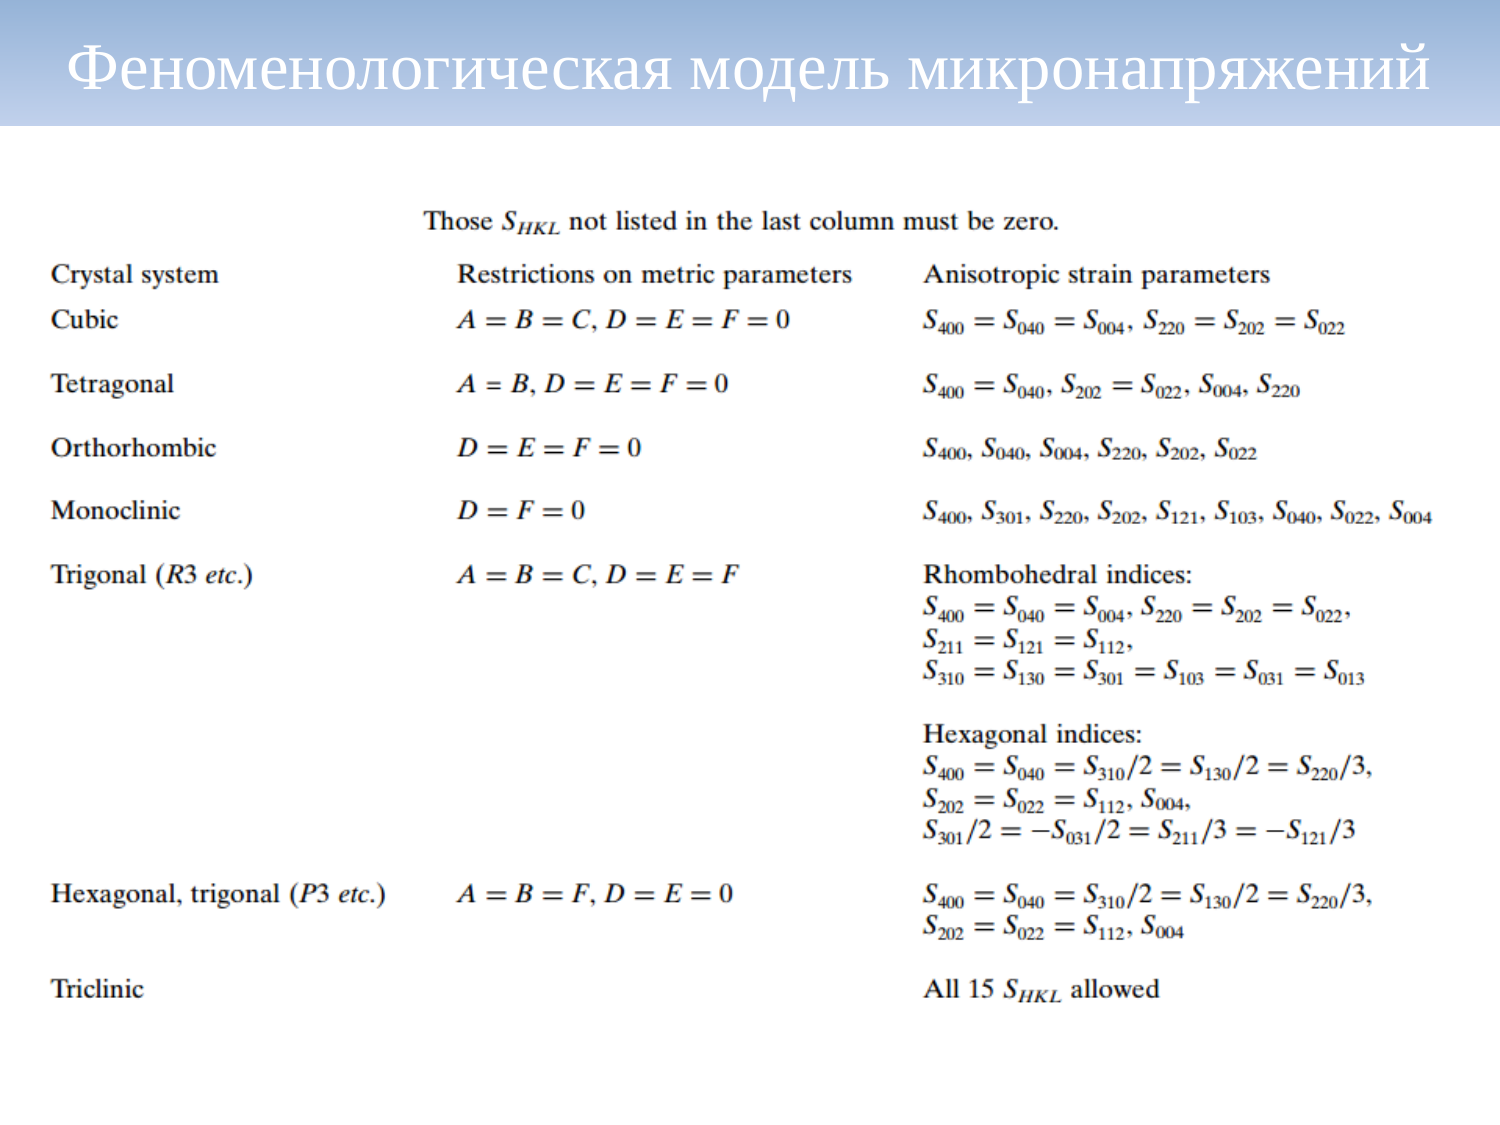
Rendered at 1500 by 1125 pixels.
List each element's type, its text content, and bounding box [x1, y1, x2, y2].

title Феноменологическая модель микронапряжений [0, 0, 1500, 126]
picture [41, 207, 1436, 1012]
